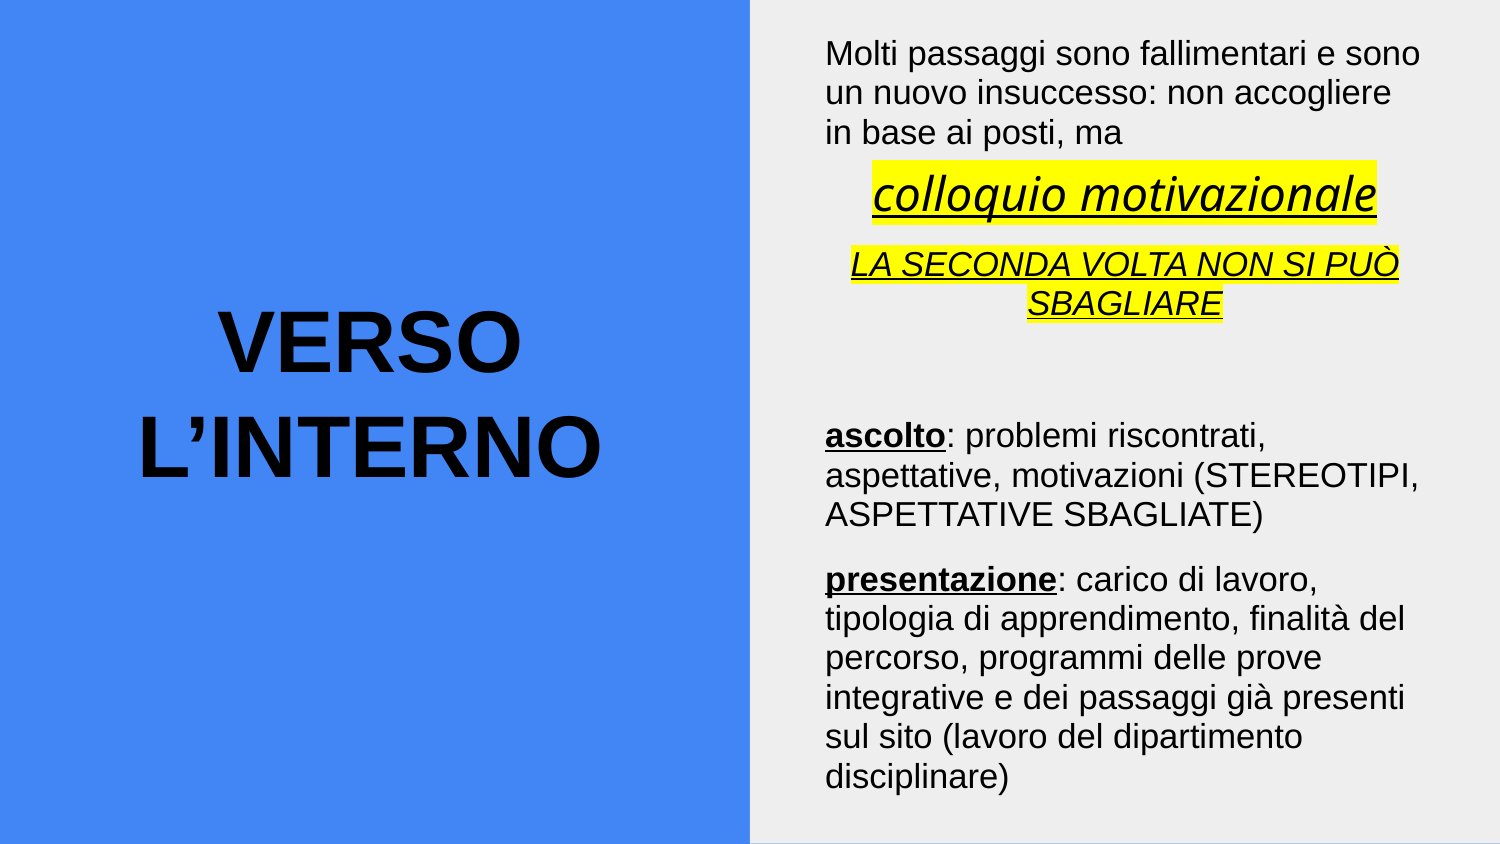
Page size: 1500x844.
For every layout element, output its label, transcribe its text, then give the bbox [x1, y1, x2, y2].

title VERSO L’INTERNO [38, 118, 703, 510]
list Molti passaggi sono fallimentari e sono un nuovo insuccesso: non accogliere in base ai posti, ma colloquio motivazionale LA SECONDA VOLTA NON SI PUÒ SBAGLIARE ascolto: problemi riscontrati, aspettative, motivazioni (STEREOTIPI, ASPETTATIVE SBAGLIATE) presentazione: carico di lavoro, tipologia di apprendimento, finalità del percorso, programmi delle prove integrative e dei passaggi già presenti sul sito (lavoro del dipartimento disciplinare) [810, 14, 1440, 804]
